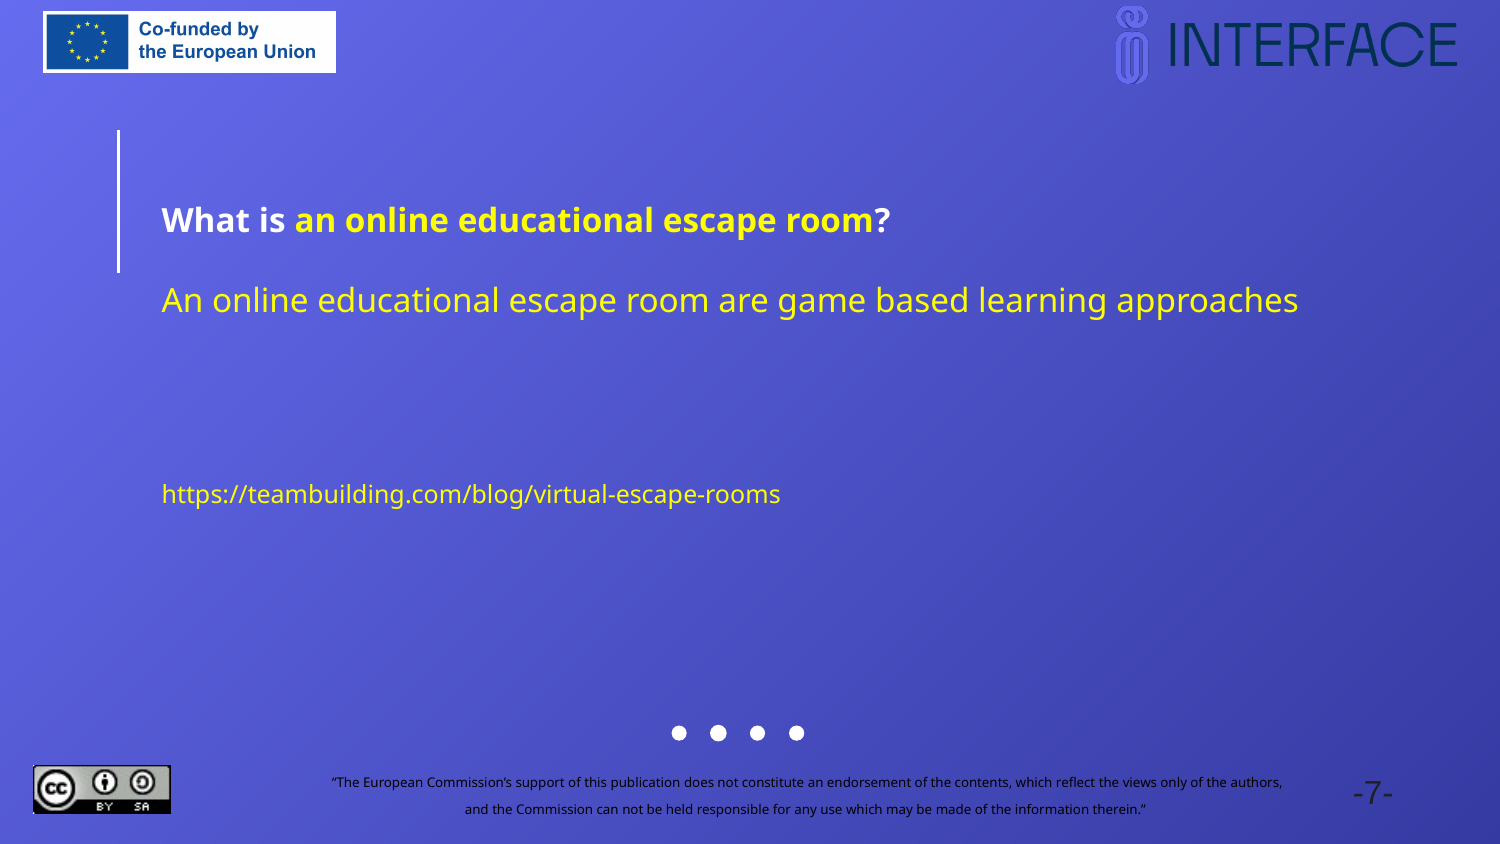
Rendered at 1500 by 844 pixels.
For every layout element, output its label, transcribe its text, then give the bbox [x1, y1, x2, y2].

subtitle What is an online educational escape room? An online educational escape room are game based learning approaches https://teambuilding.com/blog/virtual-escape-rooms [128, 184, 1412, 572]
picture [1116, 6, 1457, 84]
picture [43, 11, 336, 73]
picture [33, 765, 171, 814]
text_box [671, 725, 805, 741]
